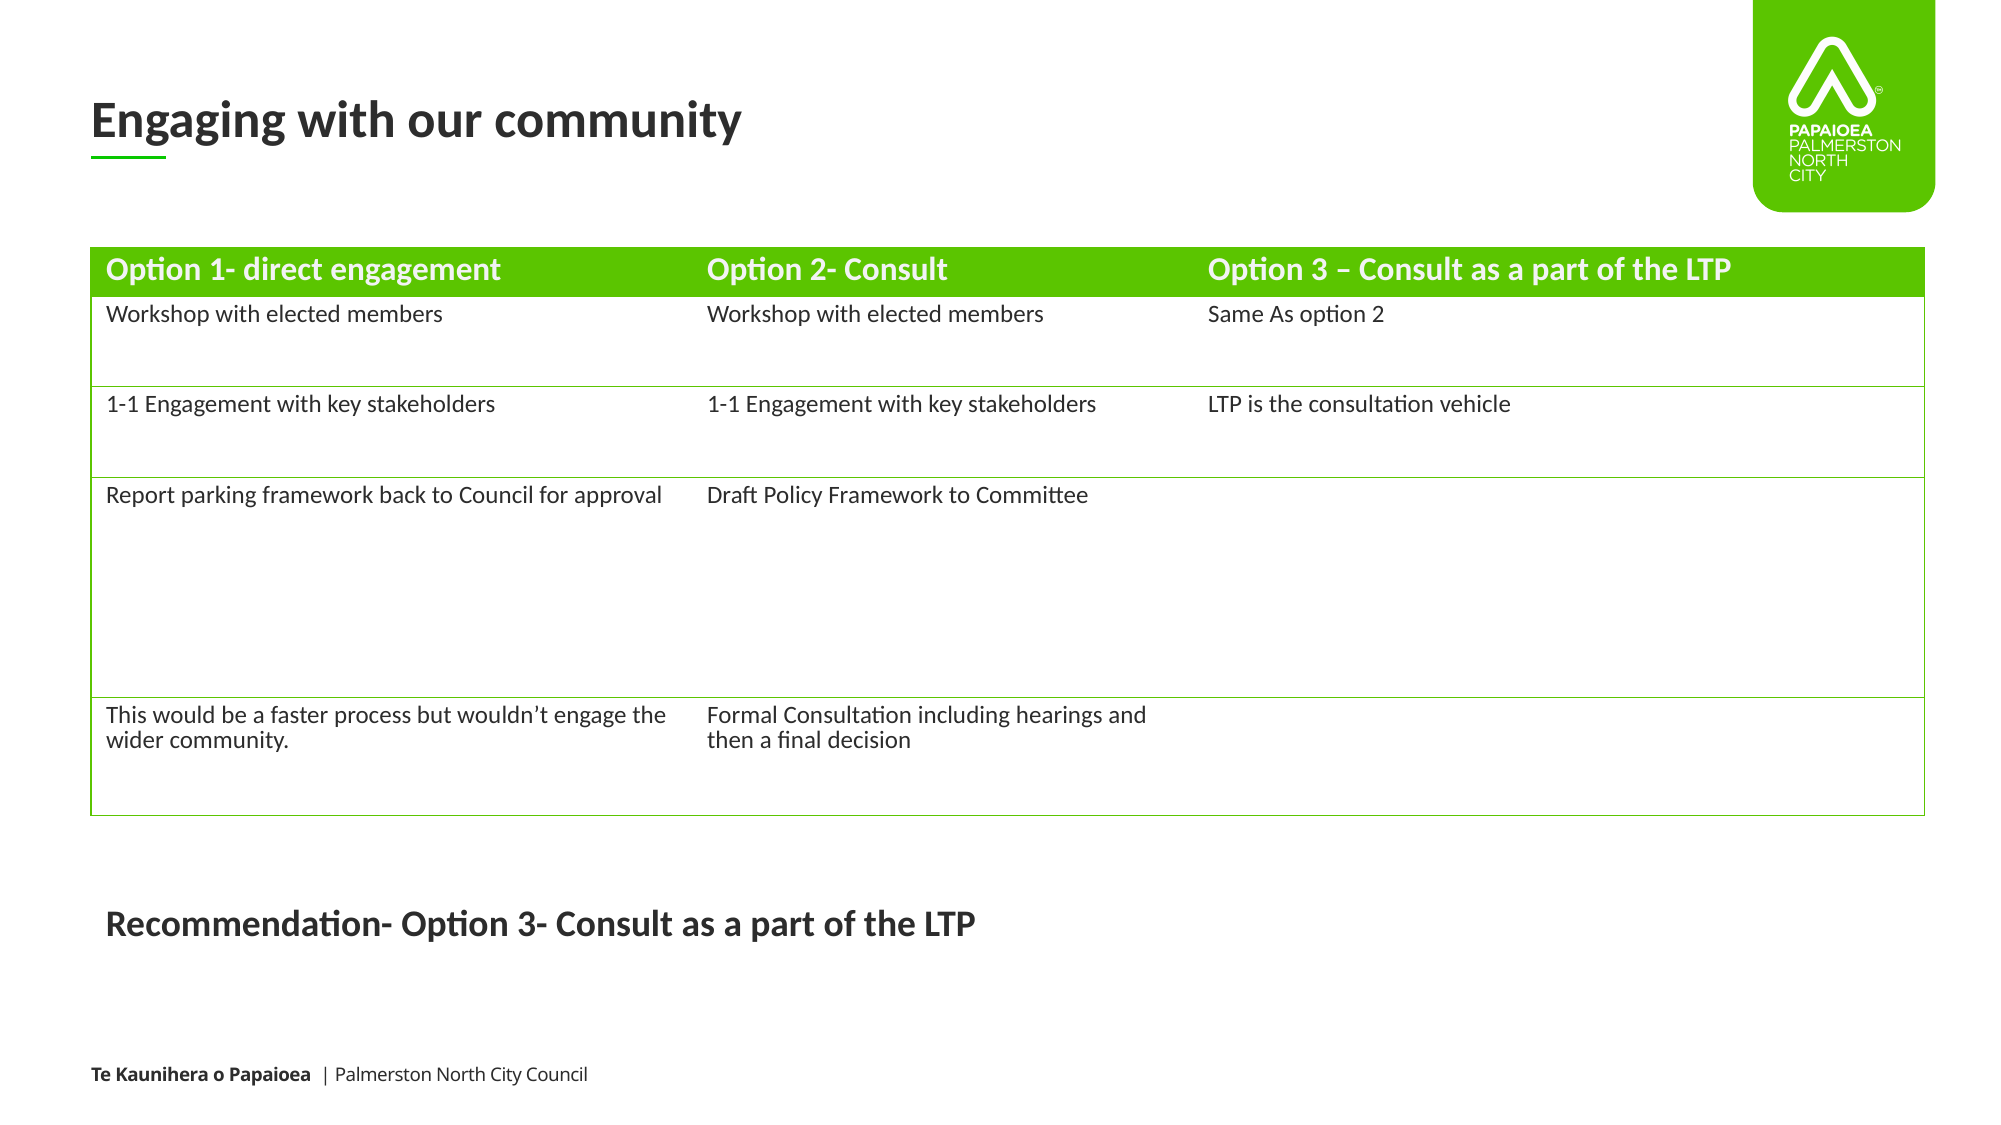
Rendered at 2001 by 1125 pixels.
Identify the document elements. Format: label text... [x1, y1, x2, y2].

text_box Recommendation- Option 3- Consult as a part of the LTP [91, 891, 1091, 951]
table_cell Report parking framework back to Council for approval [92, 478, 692, 697]
table_cell [1193, 478, 1924, 697]
table_cell Draft Policy Framework to Committee [692, 478, 1193, 697]
table_header Option 3 – Consult as a part of the LTP [1193, 248, 1924, 295]
table_cell Same As option 2 [1193, 297, 1924, 386]
table_cell Formal Consultation including hearings and then a final decision [692, 698, 1193, 815]
picture [1787, 36, 1901, 182]
table_cell 1-1 Engagement with key stakeholders [92, 387, 692, 477]
table_cell LTP is the consultation vehicle [1193, 387, 1924, 477]
table_cell Workshop with elected members [92, 297, 692, 386]
table_cell Workshop with elected members [692, 297, 1193, 386]
table_cell 1-1 Engagement with key stakeholders [692, 387, 1193, 477]
table_cell [1193, 698, 1924, 815]
table_cell This would be a faster process but wouldn’t engage the wider community. [92, 698, 692, 815]
table_header Option 1- direct engagement [92, 248, 692, 295]
table_header Option 2- Consult [692, 248, 1193, 295]
title Engaging with our community [91, 85, 1670, 149]
